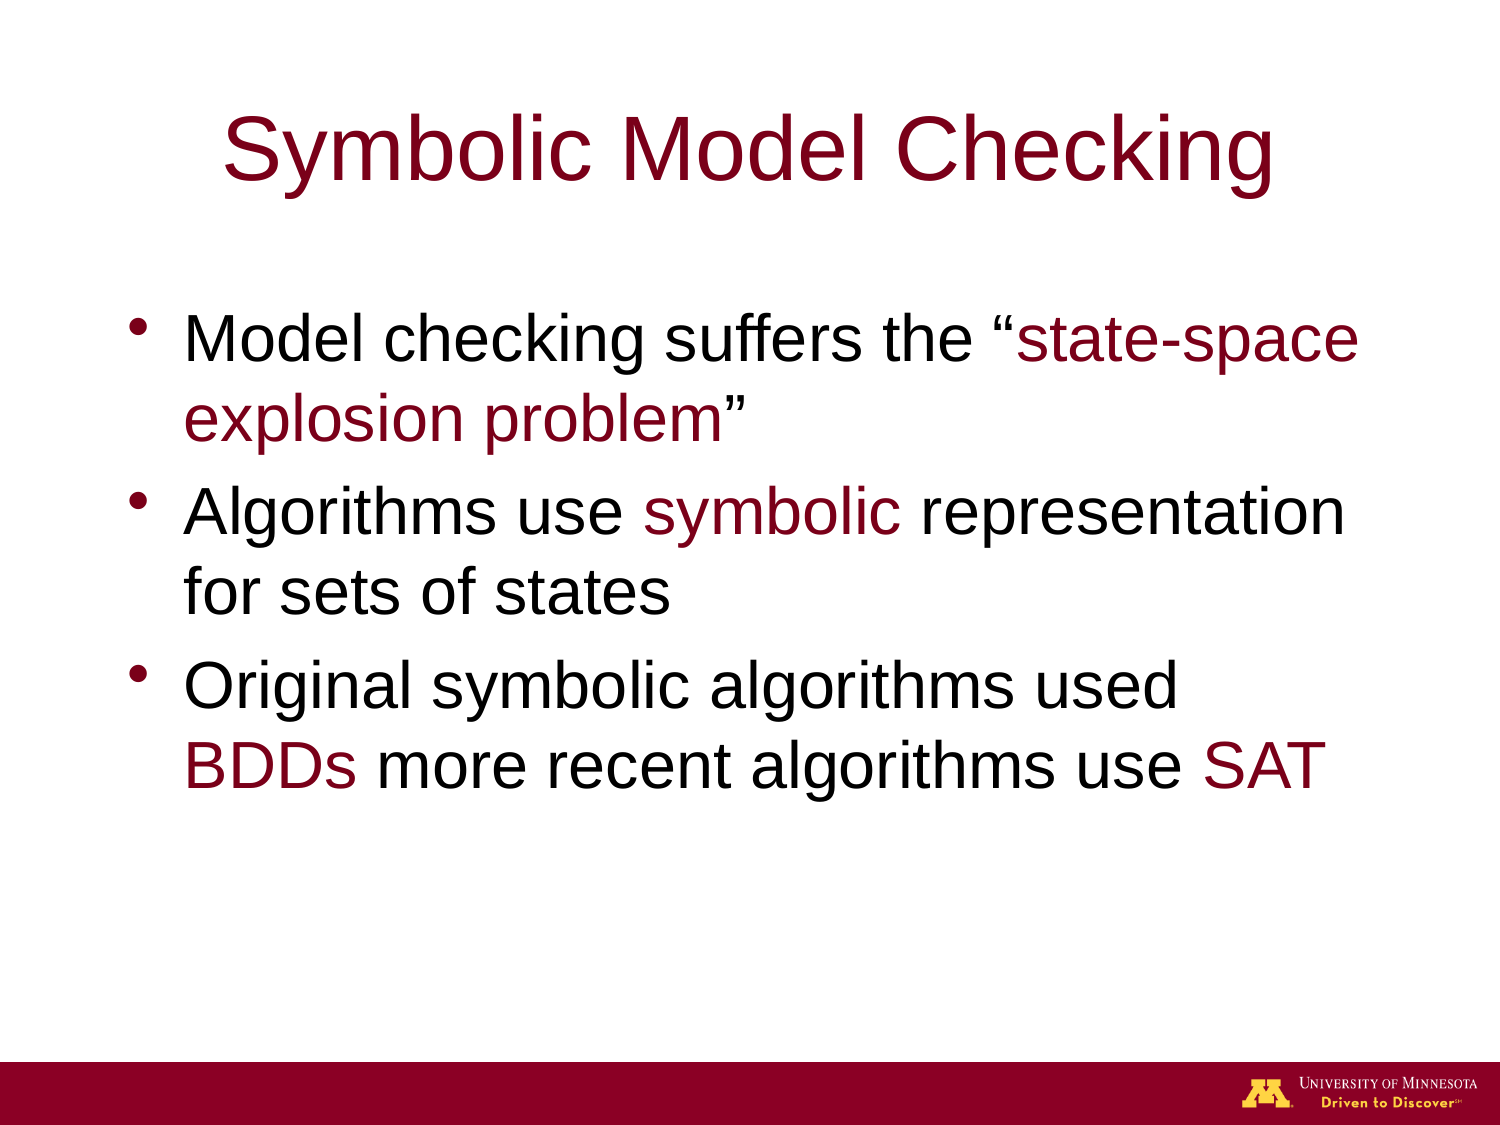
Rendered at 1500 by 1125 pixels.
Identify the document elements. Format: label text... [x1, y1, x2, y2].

picture [0, 1062, 1500, 1125]
title Symbolic Model Checking [112, 49, 1388, 238]
list Model checking suffers the “state-space explosion problem” Algorithms use symbolic representation for sets of states Original symbolic algorithms used BDDs more recent algorithms use SAT [112, 287, 1388, 938]
